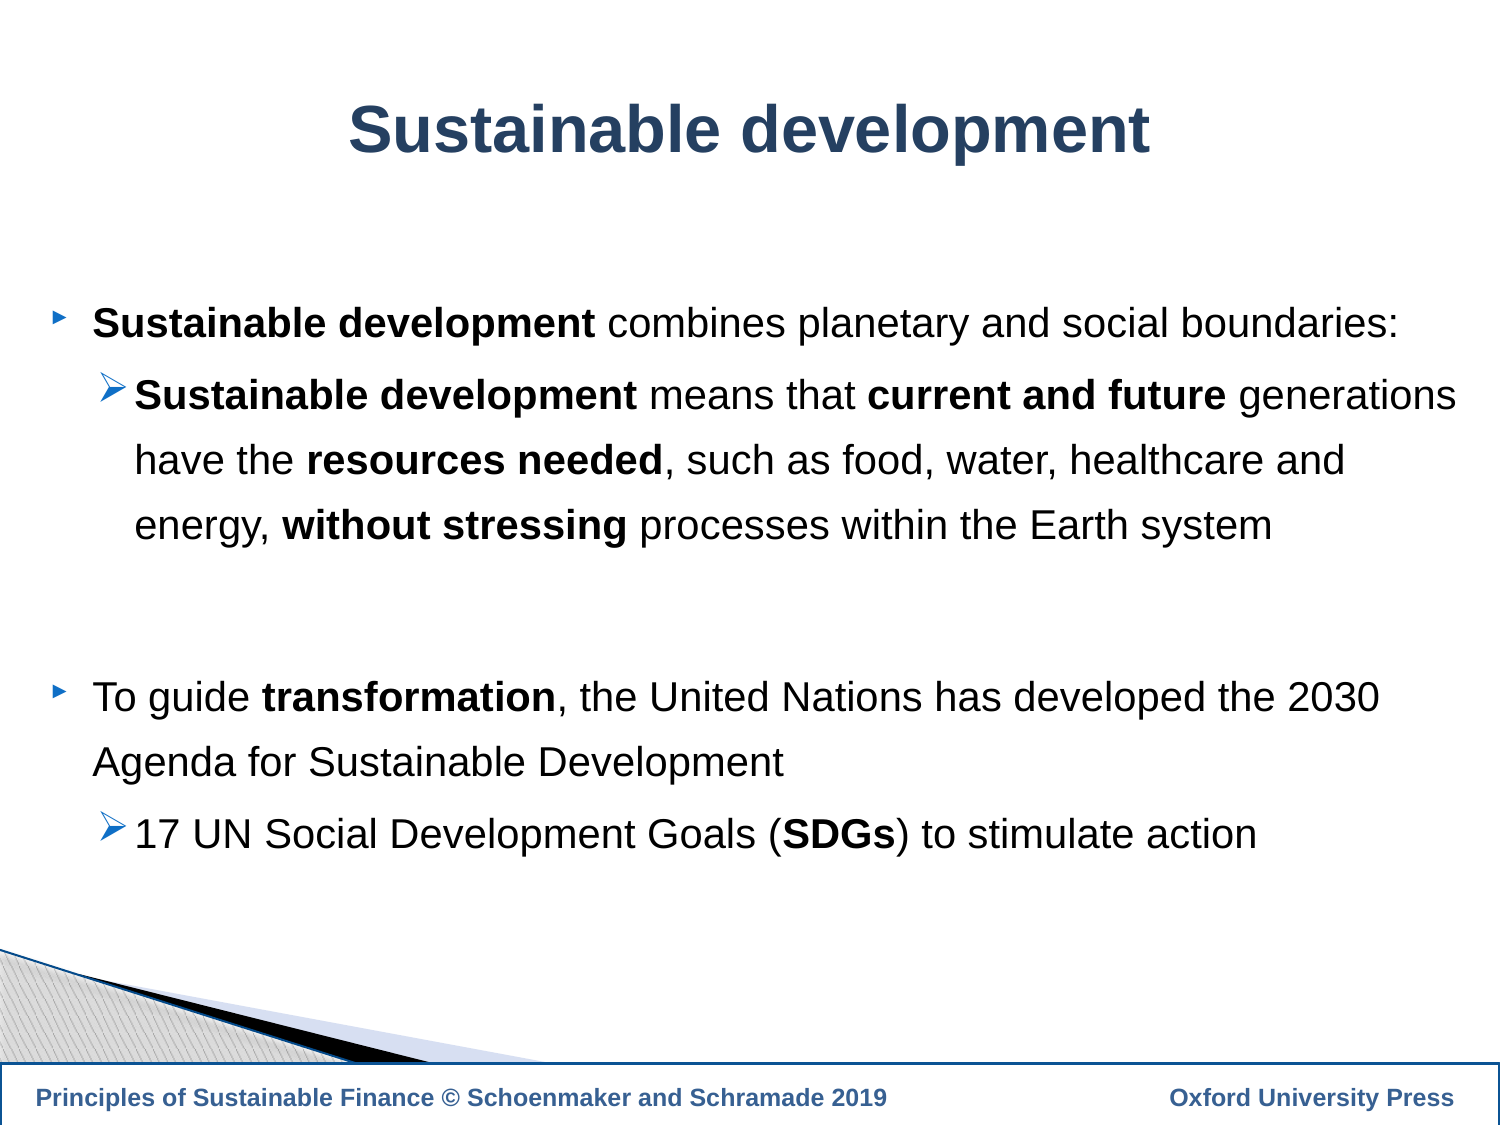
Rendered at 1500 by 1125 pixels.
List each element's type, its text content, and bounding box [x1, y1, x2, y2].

list Sustainable development combines planetary and social boundaries: Sustainable development means that current and future generations have the resources needed, such as food, water, healthcare and energy, without stressing processes within the Earth system To guide transformation, the United Nations has developed the 2030 Agenda for Sustainable Development 17 UN Social Development Goals (SDGs) to stimulate action [17, 220, 1500, 1063]
text_box Sustainable development [41, 78, 1459, 185]
text_box Principles of Sustainable Finance © Schoenmaker and Schramade 2019 Oxford University Press [0, 1063, 1500, 1125]
